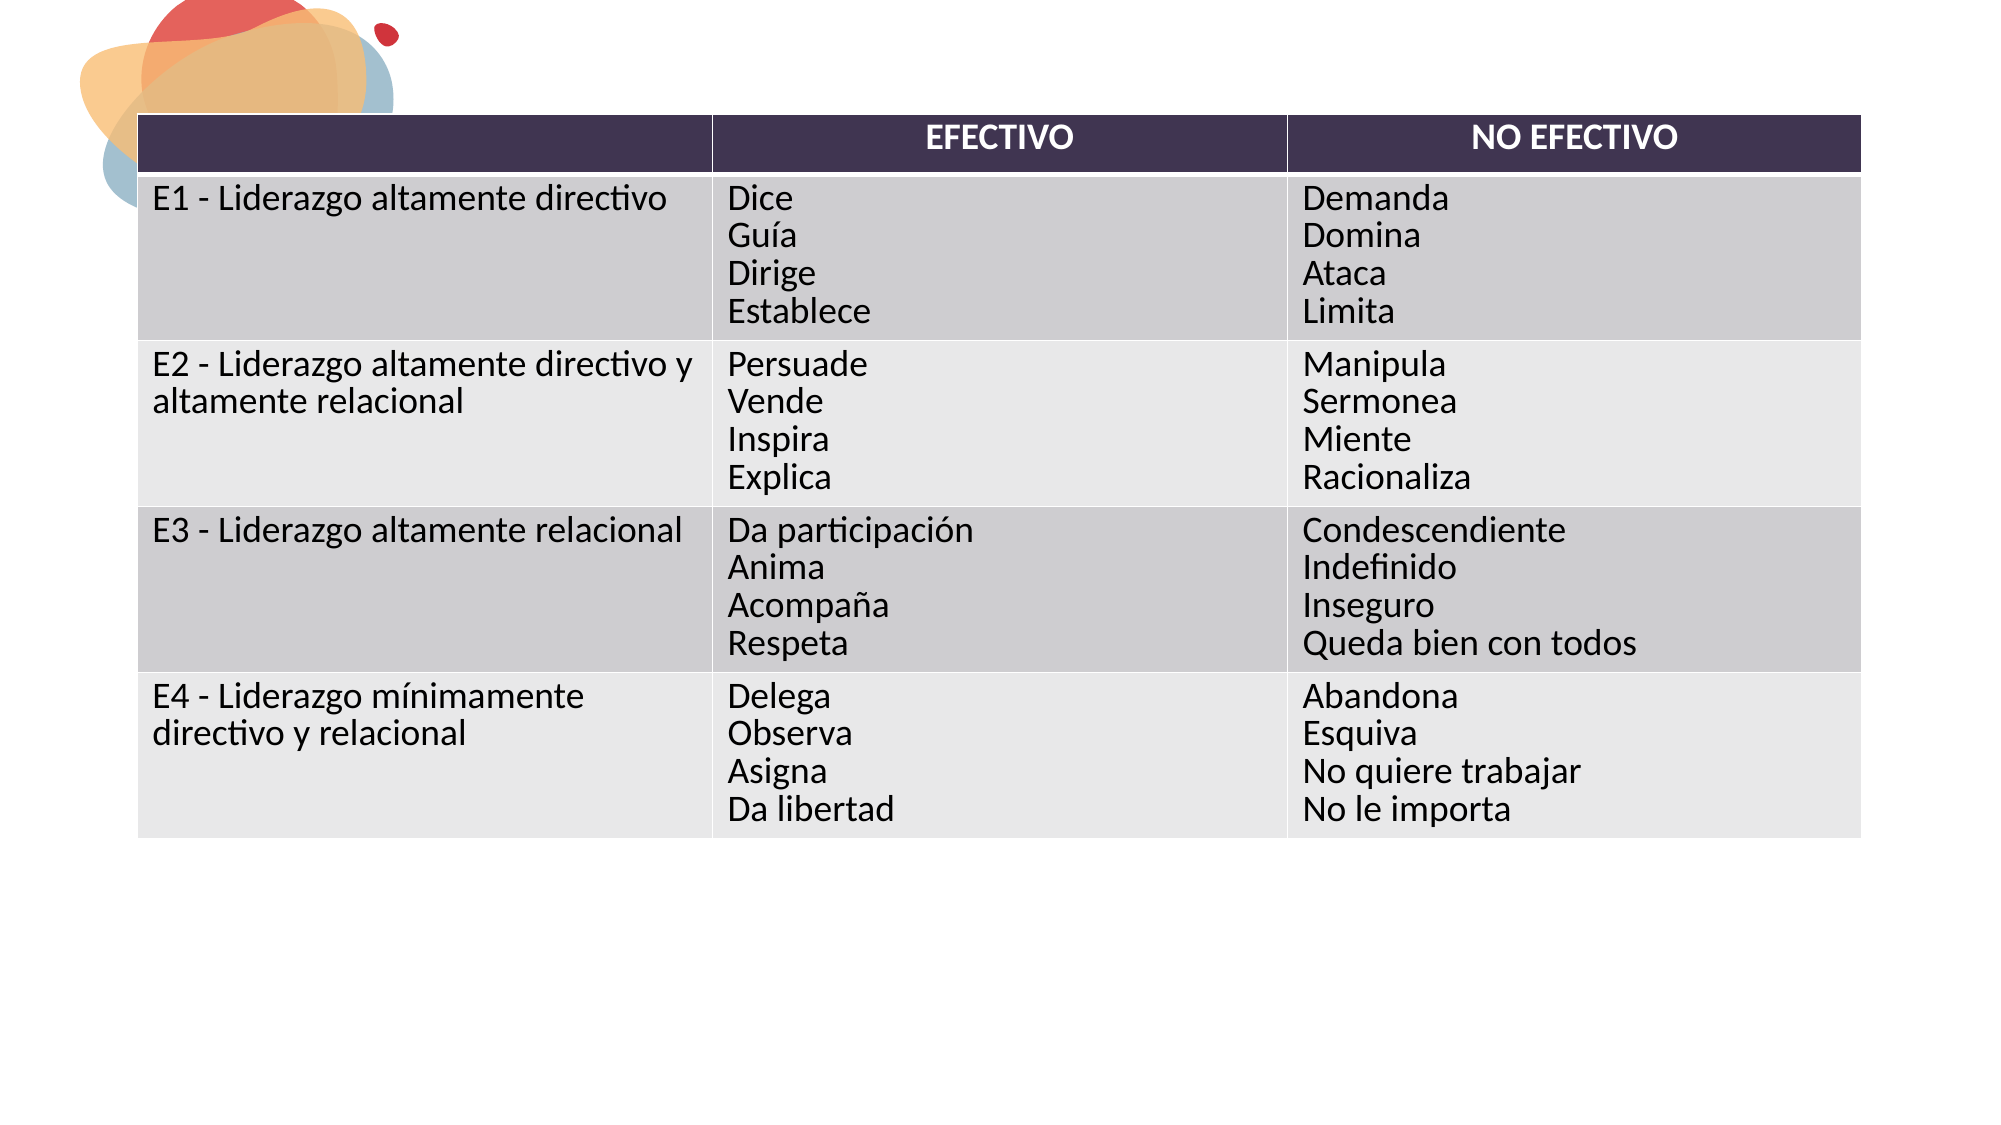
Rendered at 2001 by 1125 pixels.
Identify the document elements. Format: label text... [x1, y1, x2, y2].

table_cell E3 - Liderazgo altamente relacional [138, 507, 712, 672]
table_cell Demanda Domina Ataca Limita [1288, 177, 1861, 340]
table_cell E4 - Liderazgo mínimamente directivo y relacional [138, 673, 712, 838]
table_cell Da participación Anima Acompaña Respeta [713, 507, 1287, 672]
table_cell Persuade Vende Inspira Explica [713, 341, 1287, 506]
table_cell Manipula Sermonea Miente Racionaliza [1288, 341, 1861, 506]
table_header NO EFECTIVO [1288, 115, 1861, 172]
table_cell Abandona Esquiva No quiere trabajar No le importa [1288, 673, 1861, 838]
table_header EFECTIVO [713, 115, 1287, 172]
table_cell E2 - Liderazgo altamente directivo y altamente relacional [138, 341, 712, 506]
table_header [138, 115, 712, 172]
table_cell Condescendiente Indefinido Inseguro Queda bien con todos [1288, 507, 1861, 672]
table_cell E1 - Liderazgo altamente directivo [138, 177, 712, 340]
table_cell Delega Observa Asigna Da libertad [713, 673, 1287, 838]
table_cell Dice Guía Dirige Establece [713, 177, 1287, 340]
